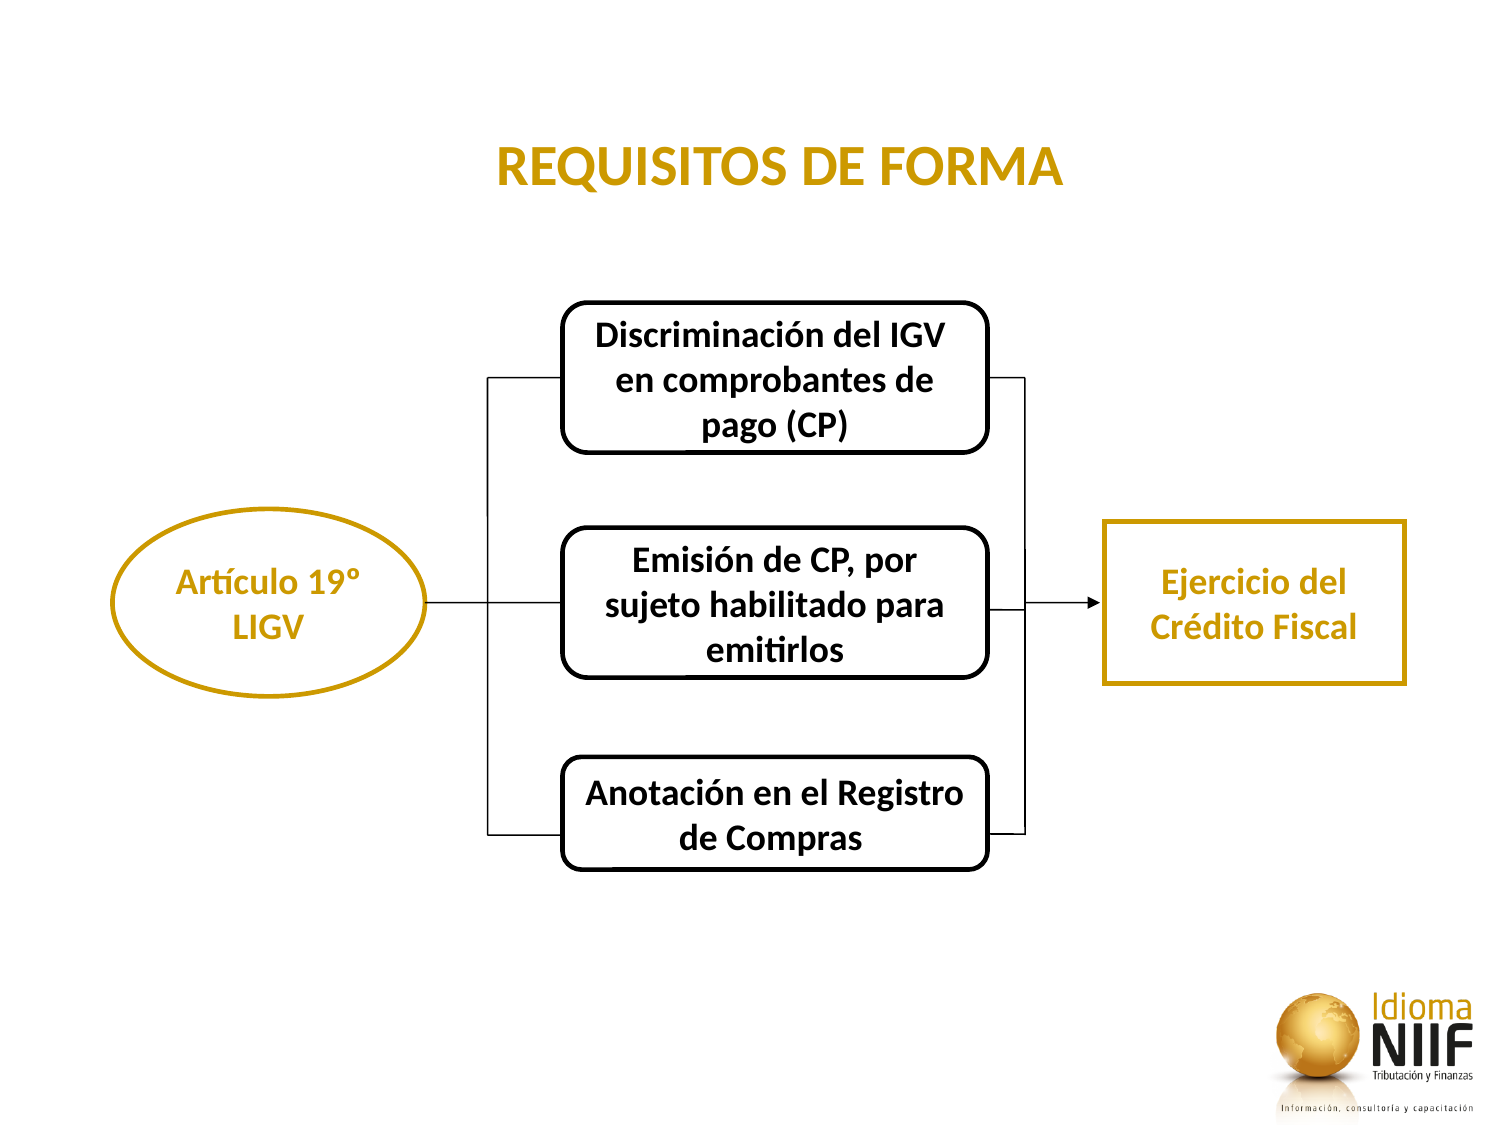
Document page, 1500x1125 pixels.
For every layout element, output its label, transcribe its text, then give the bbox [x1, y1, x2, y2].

text_box Discriminación del IGV en comprobantes de pago (CP) [562, 302, 988, 453]
picture [1266, 982, 1483, 1125]
text_box Emisión de CP, por sujeto habilitado para emitirlos [562, 527, 988, 678]
text_box Artículo 19º LIGV [112, 508, 425, 697]
text_box Ejercicio del Crédito Fiscal [1104, 521, 1405, 684]
text_box [1024, 596, 1100, 609]
text_box REQUISITOS DE FORMA [187, 119, 1400, 205]
text_box Anotación en el Registro de Compras [562, 756, 988, 870]
title [88, 94, 1425, 233]
